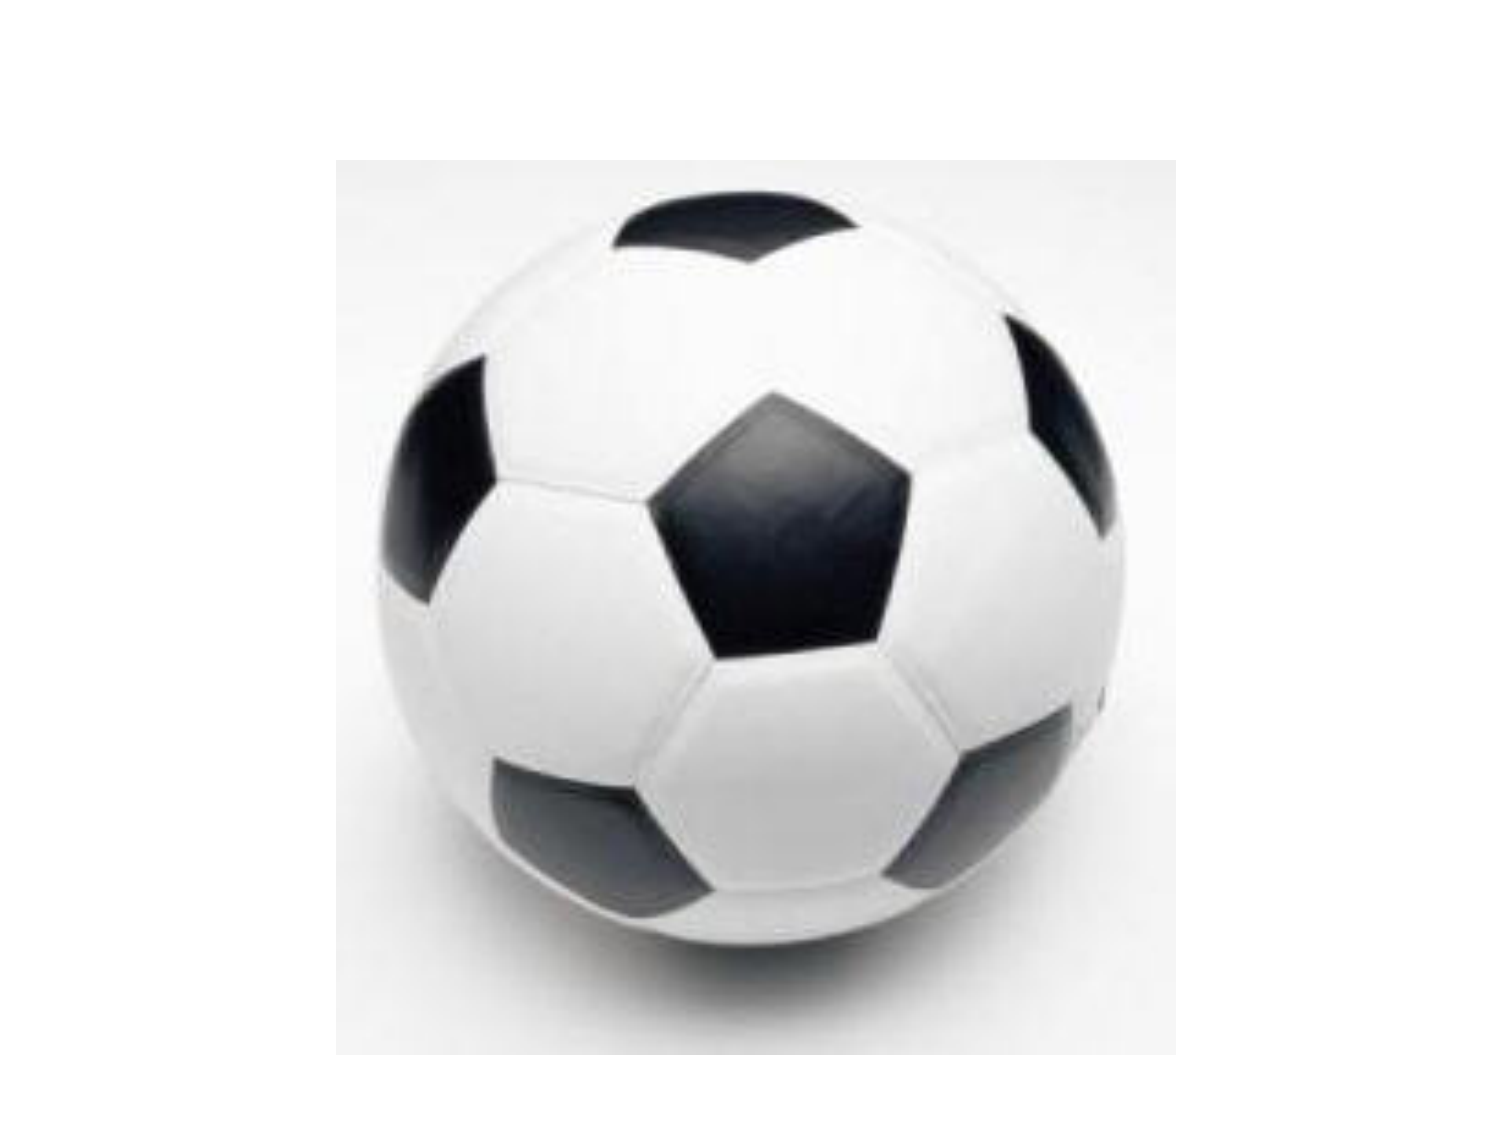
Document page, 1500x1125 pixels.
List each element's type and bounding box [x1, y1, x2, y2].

picture [336, 160, 1176, 1055]
